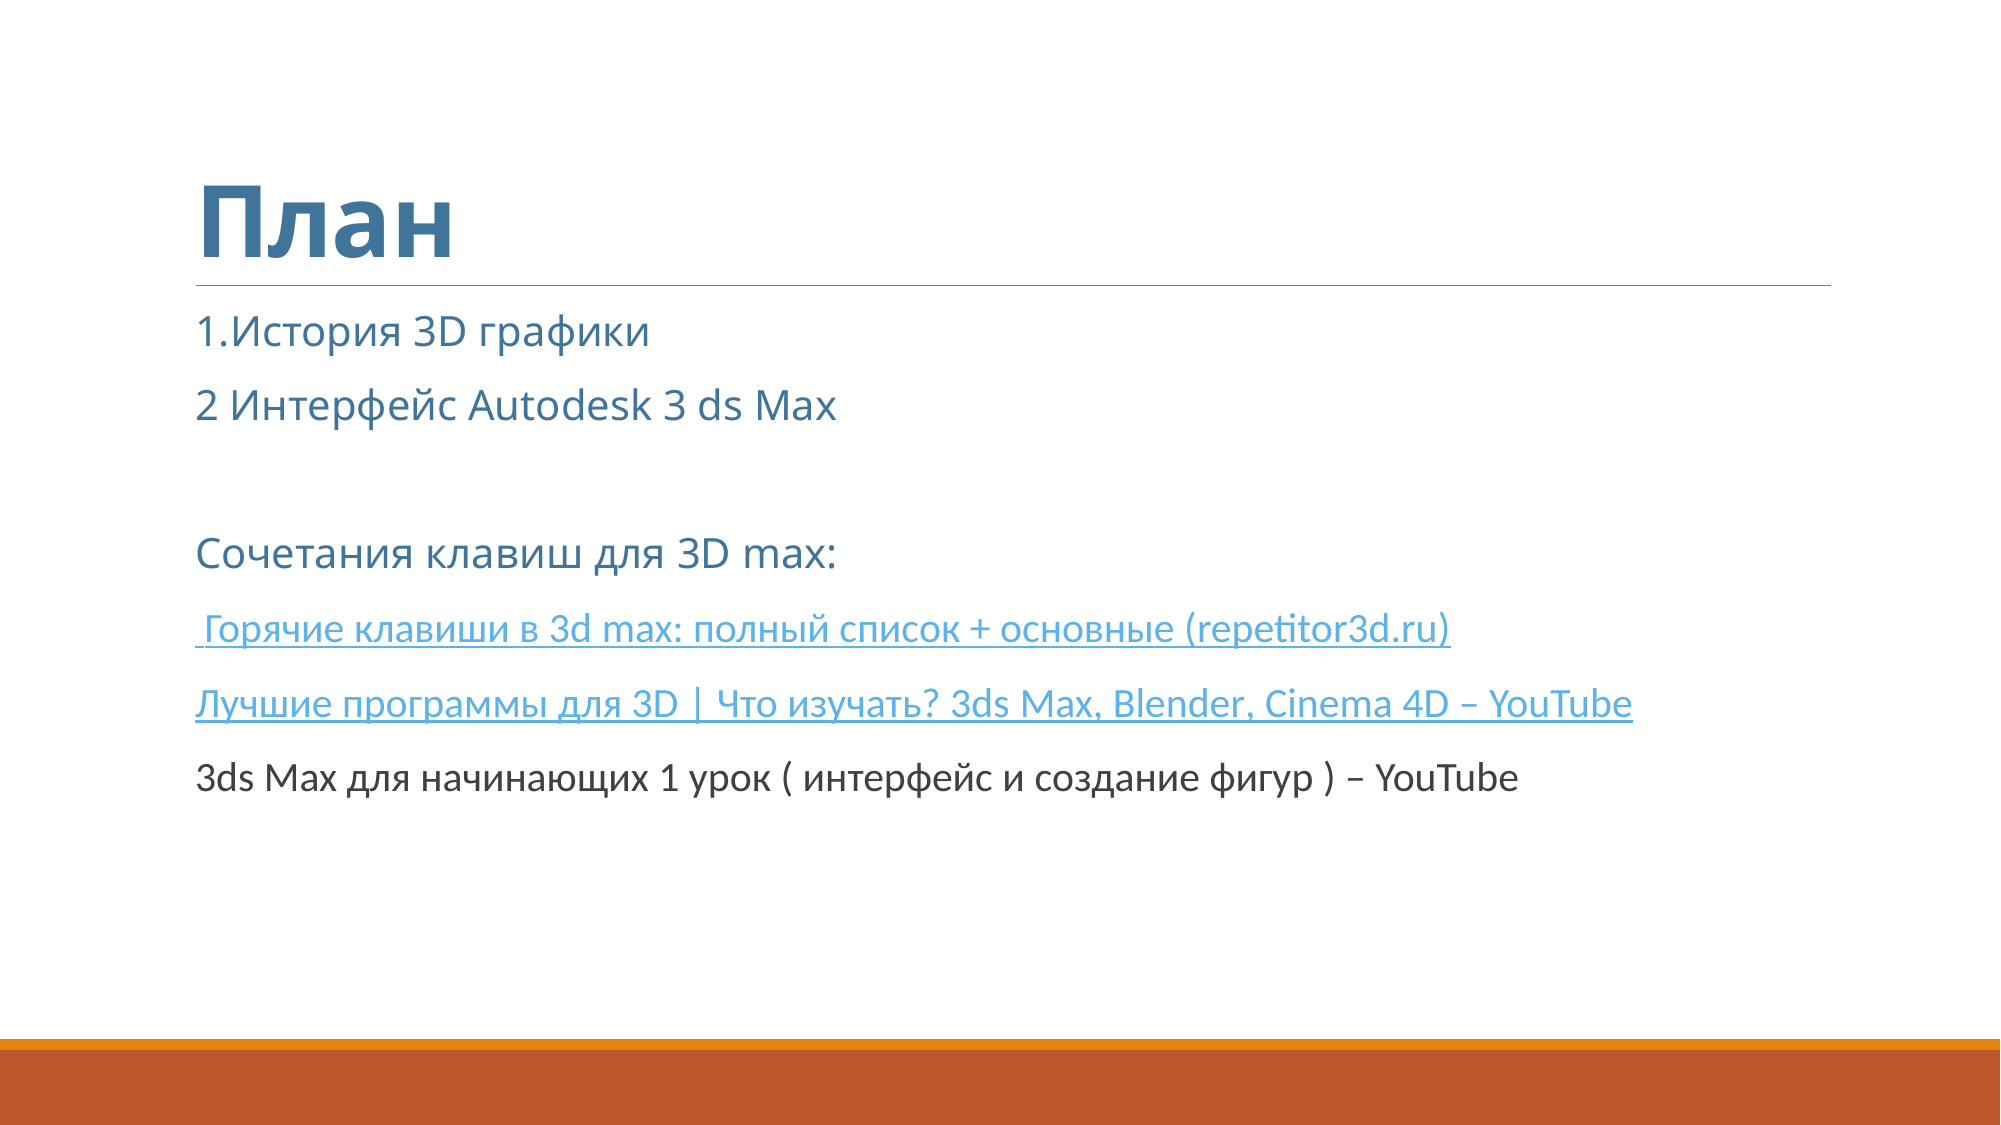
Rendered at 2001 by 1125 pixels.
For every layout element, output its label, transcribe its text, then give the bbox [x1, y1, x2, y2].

list 1.История 3D графики 2 Интерфейс Autodesk 3 ds Max Cочетания клавиш для 3D max: Горячие клавиши в 3d max: полный список + основные (repetitor3d.ru) Лучшие программы для 3D | Что изучать? 3ds Max, Blender, Cinema 4D – YouTube 3ds Max для начинающих 1 урок ( интерфейс и создание фигур ) – YouTube [180, 302, 1830, 963]
title План [180, 47, 1830, 285]
